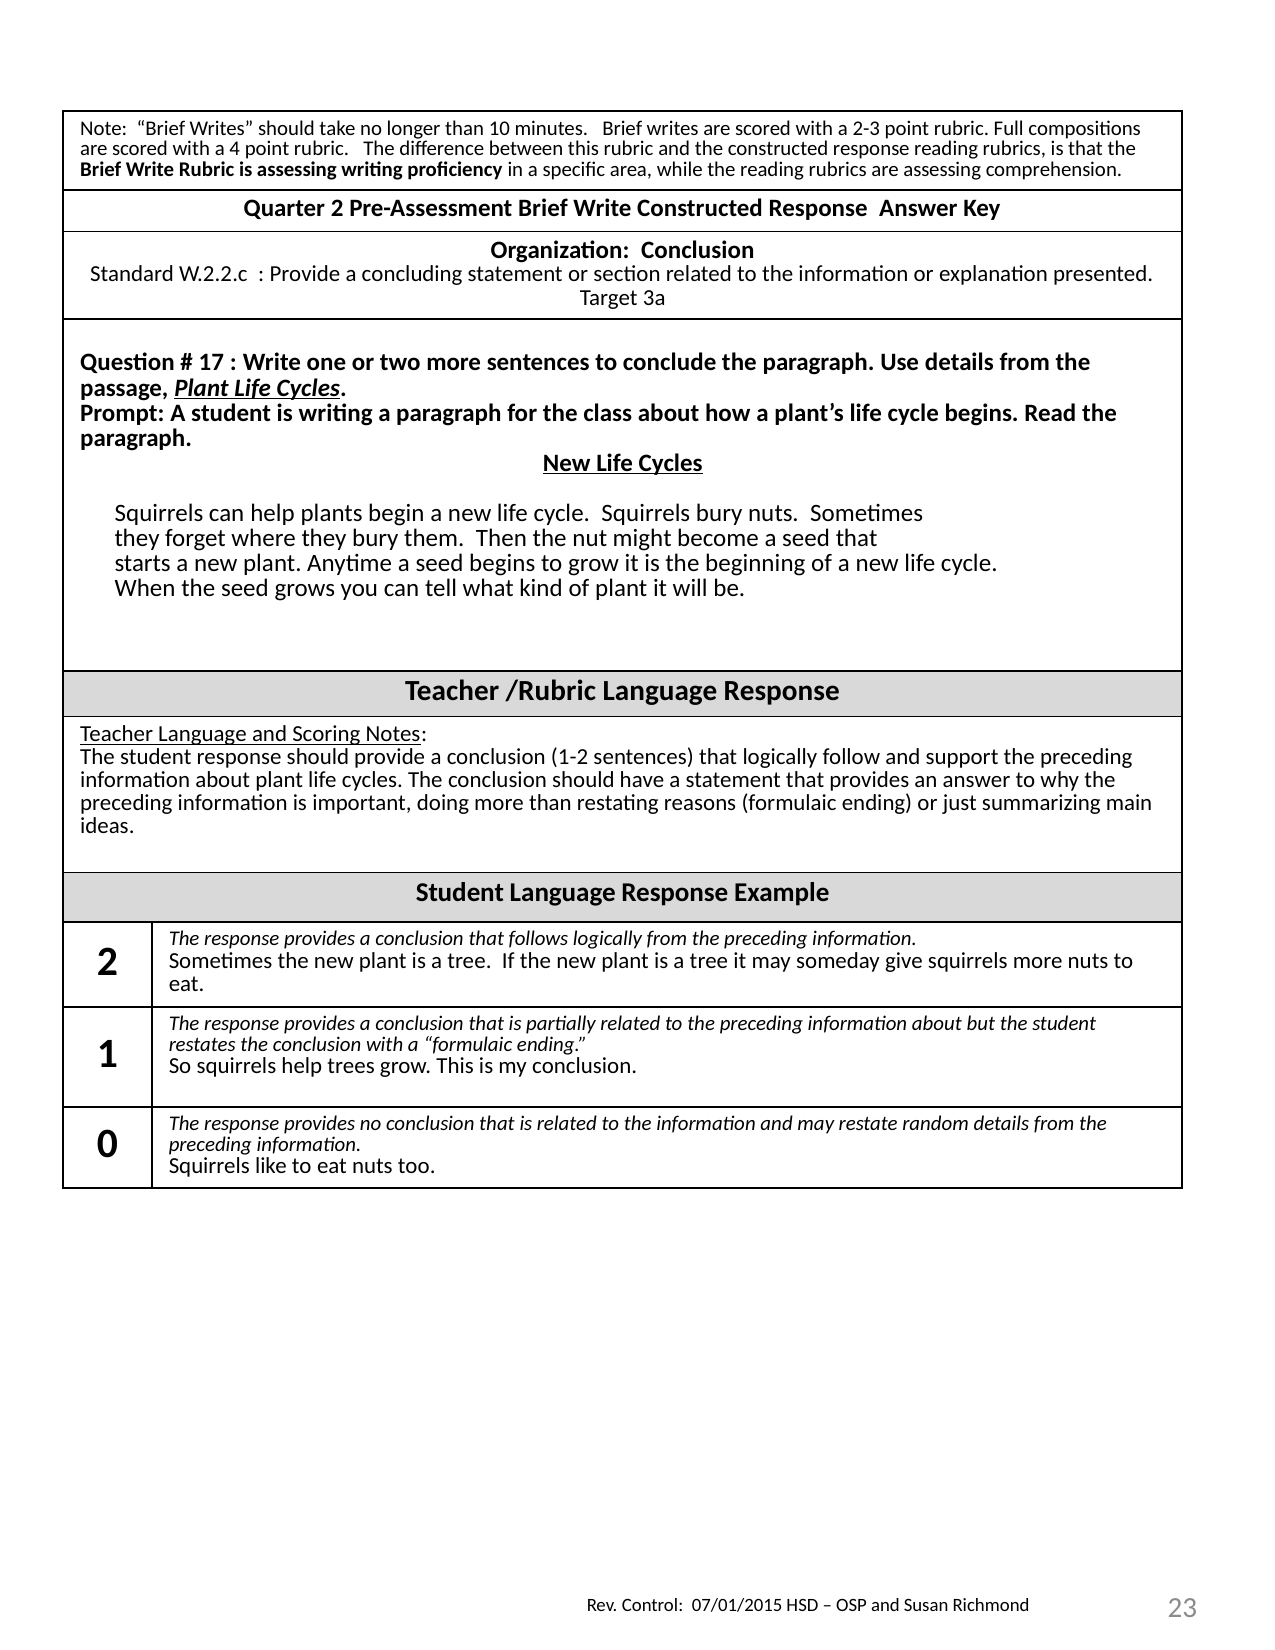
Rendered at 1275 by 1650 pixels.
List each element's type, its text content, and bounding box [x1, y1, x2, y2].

table_cell 1 [64, 1008, 151, 1106]
table_cell 2 [64, 923, 151, 1006]
table_cell Student Language Response Example [64, 873, 1181, 921]
table_cell Teacher Language and Scoring Notes: The student response should provide a conclusion (1-2 sentences) that logically follow and support the preceding information about plant life cycles. The conclusion should have a statement that provides an answer to why the preceding information is important, doing more than restating reasons (formulaic ending) or just summarizing main ideas. [64, 717, 1181, 872]
slide_number 23 [1075, 1562, 1214, 1650]
table_cell Quarter 2 Pre-Assessment Brief Write Constructed Response Answer Key [64, 191, 1181, 231]
table_cell The response provides a conclusion that is partially related to the preceding information about but the student restates the conclusion with a “formulaic ending.” So squirrels help trees grow. This is my conclusion. [153, 1008, 1181, 1106]
table_cell Organization: Conclusion Standard W.2.2.c : Provide a concluding statement or section related to the information or explanation presented. Target 3a [64, 232, 1181, 318]
table_header Note: “Brief Writes” should take no longer than 10 minutes. Brief writes are scored with a 2-3 point rubric. Full compositions are scored with a 4 point rubric. The difference between this rubric and the constructed response reading rubrics, is that the Brief Write Rubric is assessing writing proficiency in a specific area, while the reading rubrics are assessing comprehension. [64, 112, 1181, 189]
table_cell Teacher /Rubric Language Response [64, 672, 1181, 716]
table_cell 0 [64, 1108, 151, 1187]
table_cell The response provides a conclusion that follows logically from the preceding information. Sometimes the new plant is a tree. If the new plant is a tree it may someday give squirrels more nuts to eat. [153, 923, 1181, 1006]
table_cell Question # 17 : Write one or two more sentences to conclude the paragraph. Use details from the passage, Plant Life Cycles. Prompt: A student is writing a paragraph for the class about how a plant’s life cycle begins. Read the paragraph. New Life Cycles Squirrels can help plants begin a new life cycle. Squirrels bury nuts. Sometimes they forget where they bury them. Then the nut might become a seed that starts a new plant. Anytime a seed begins to grow it is the beginning of a new life cycle. When the seed grows you can tell what kind of plant it will be. [64, 320, 1181, 670]
table_cell The response provides no conclusion that is related to the information and may restate random details from the preceding information. Squirrels like to eat nuts too. [153, 1108, 1181, 1187]
